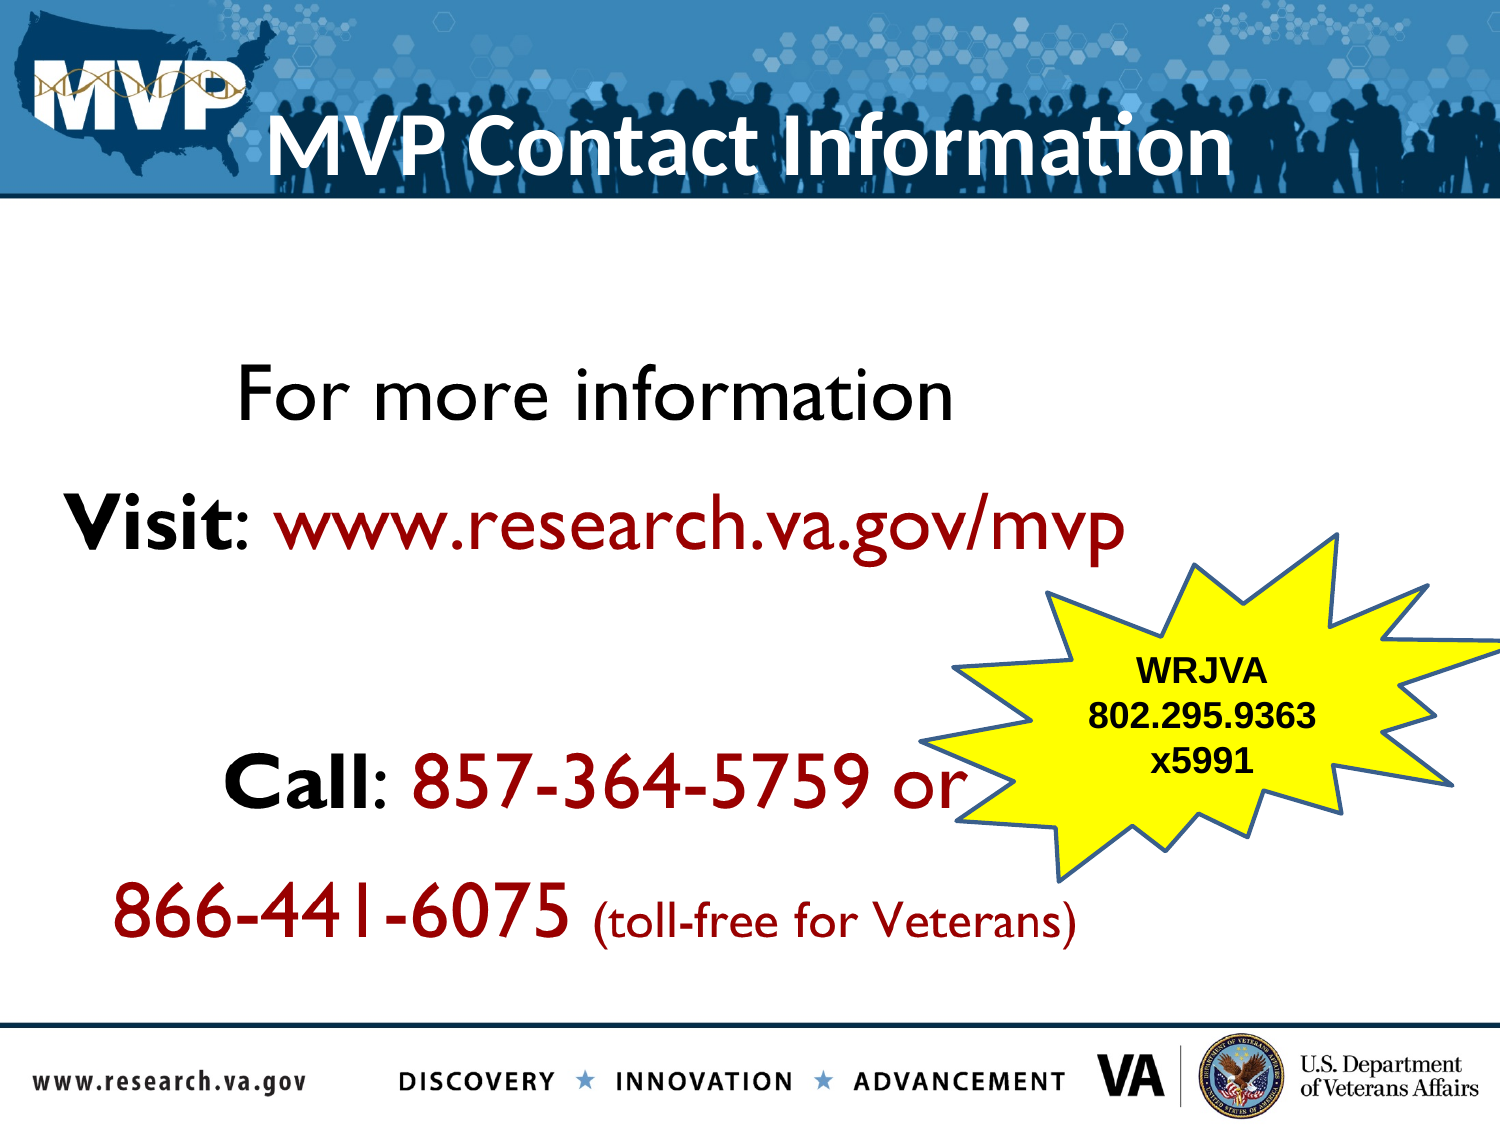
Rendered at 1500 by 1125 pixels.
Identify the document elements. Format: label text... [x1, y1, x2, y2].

text_box [24, 24, 1300, 188]
picture [0, 0, 1500, 1125]
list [14, 317, 1175, 1006]
text_box WRJVA 802.295.9363 x5991 [1180, 532, 1500, 840]
title MVP Contact Information [75, 45, 1425, 233]
